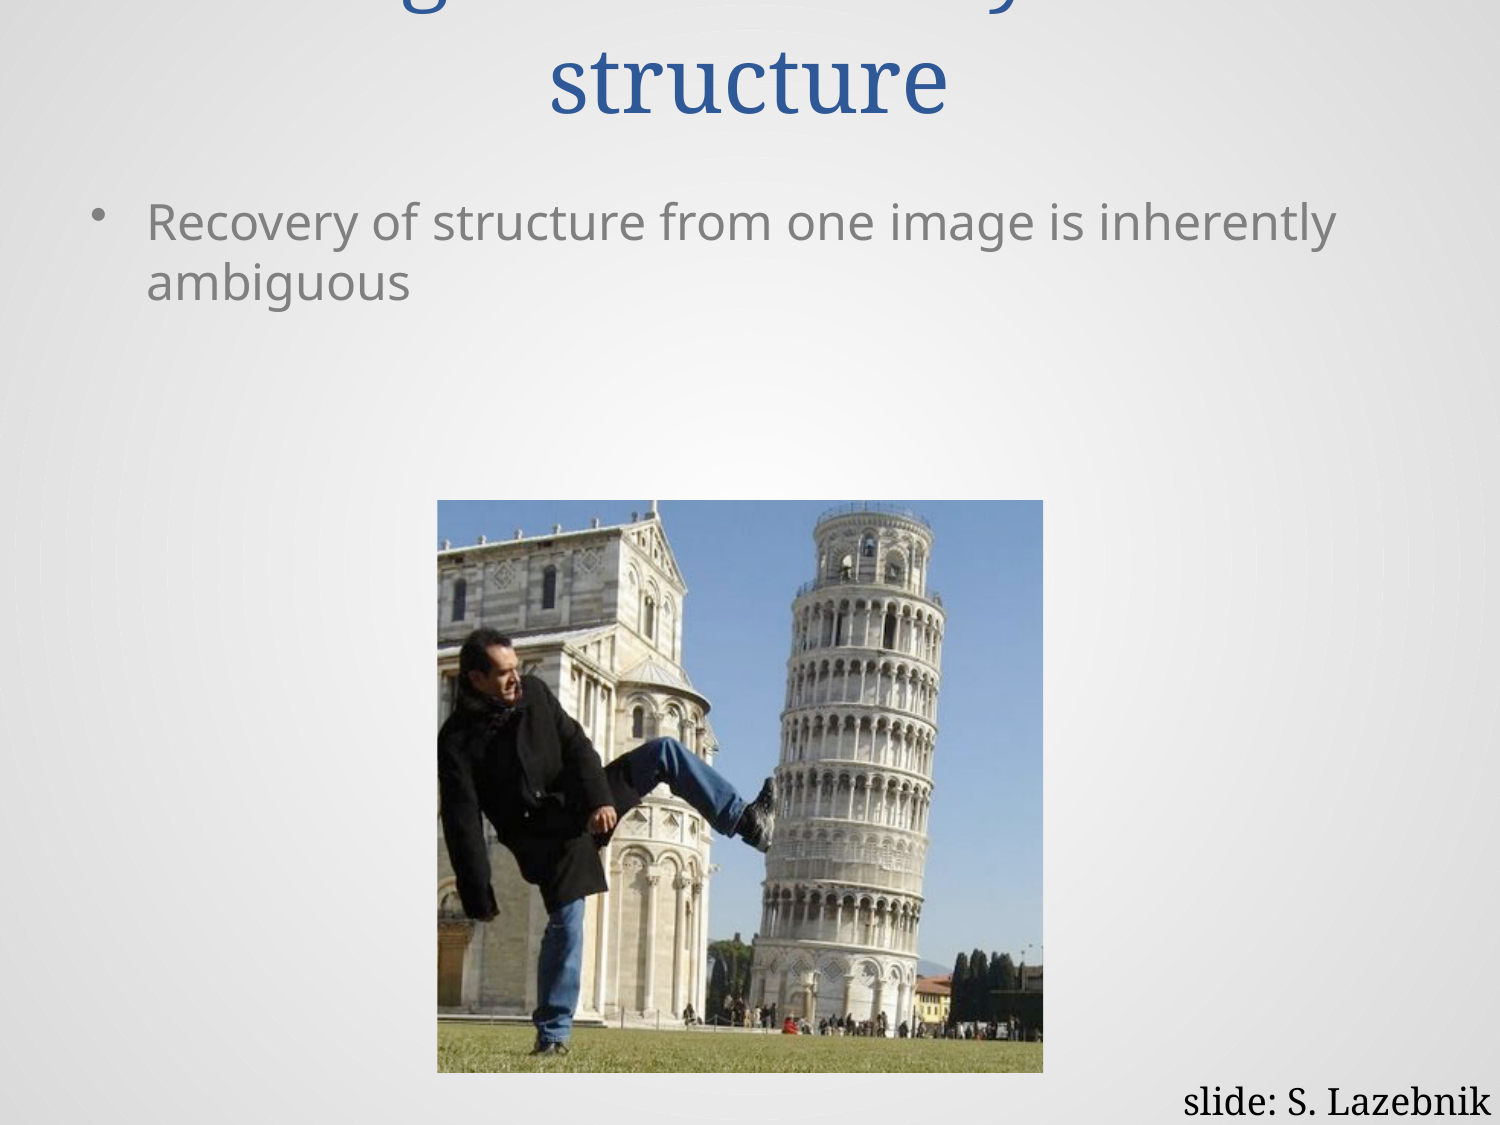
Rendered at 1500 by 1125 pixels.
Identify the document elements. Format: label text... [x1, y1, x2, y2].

text_box slide: S. Lazebnik [1168, 1070, 1500, 1125]
list Recovery of structure from one image is inherently ambiguous [75, 183, 1425, 1005]
title Our goal: Recovery of 3D structure [0, 0, 1500, 139]
picture [437, 499, 1044, 1073]
